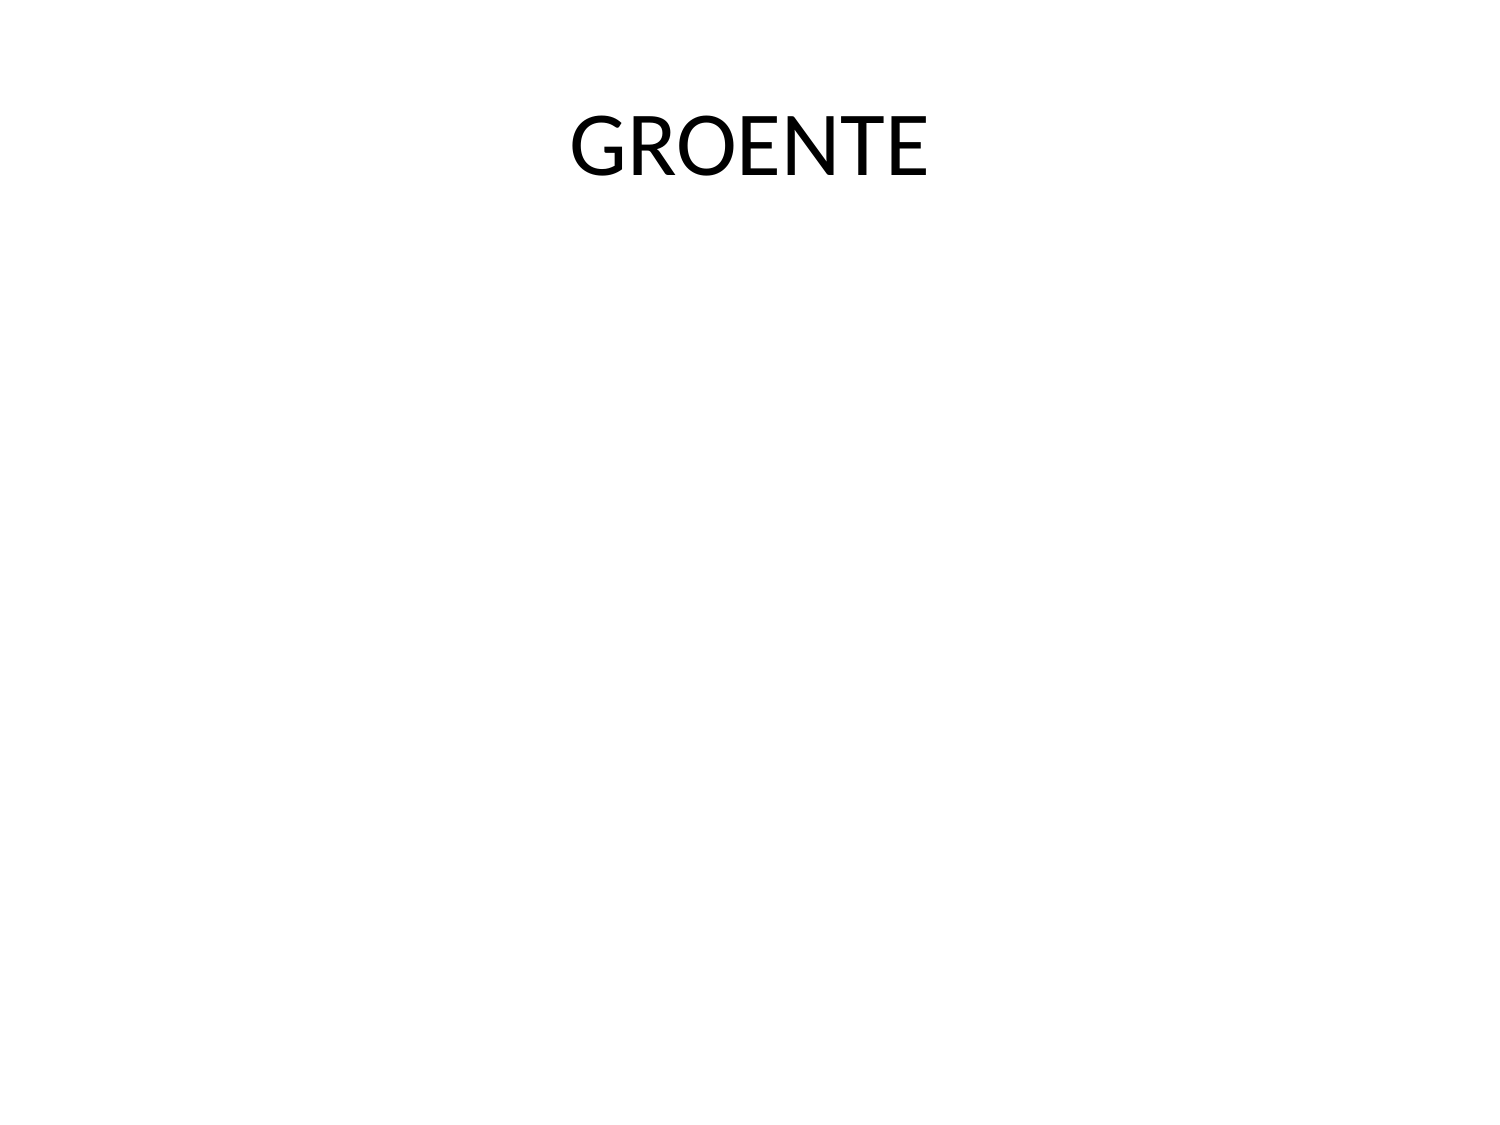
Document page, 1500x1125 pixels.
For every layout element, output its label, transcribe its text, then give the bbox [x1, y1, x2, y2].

title GROENTE [75, 45, 1425, 233]
